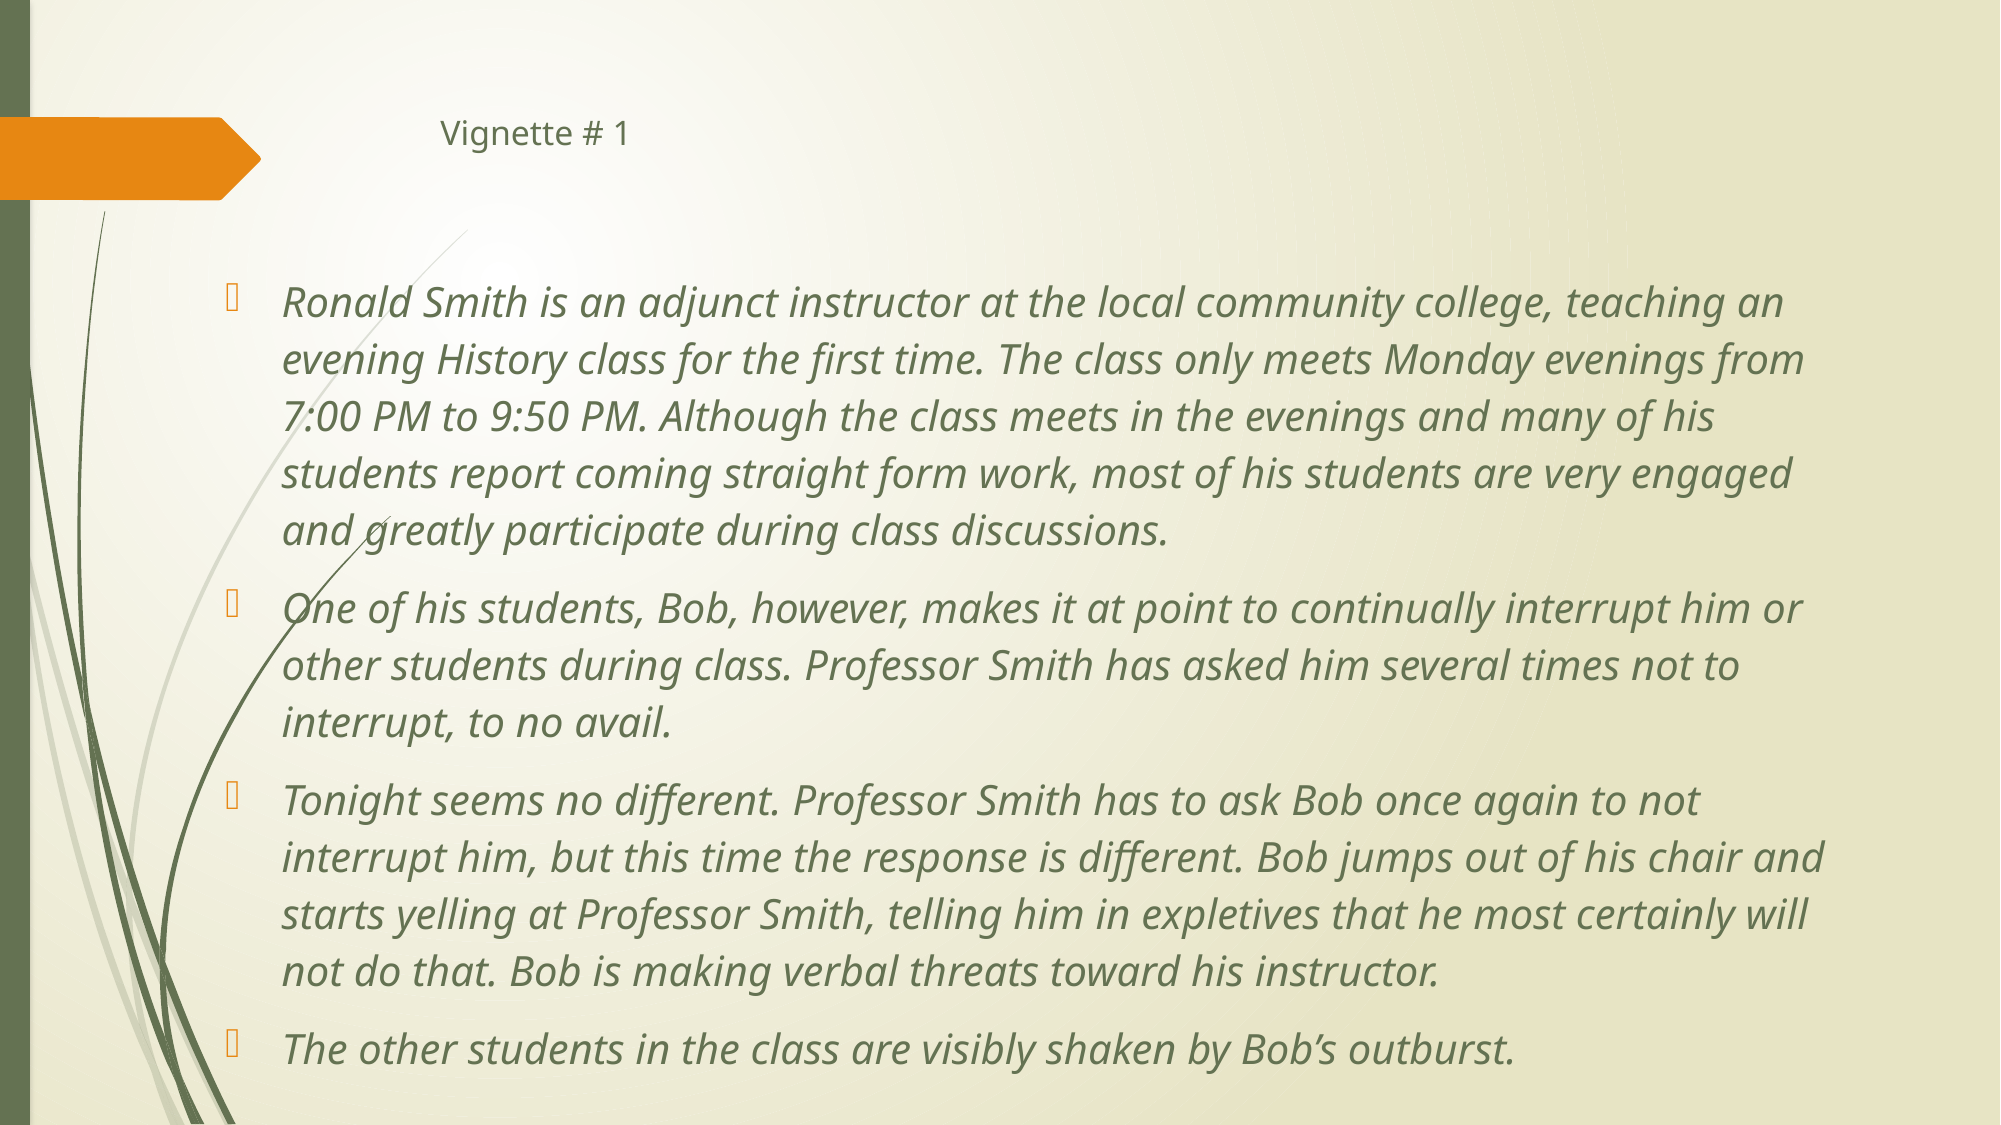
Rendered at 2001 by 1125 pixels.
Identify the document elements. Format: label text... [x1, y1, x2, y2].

list Ronald Smith is an adjunct instructor at the local community college, teaching an evening History class for the first time. The class only meets Monday evenings from 7:00 PM to 9:50 PM. Although the class meets in the evenings and many of his students report coming straight form work, most of his students are very engaged and greatly participate during class discussions. One of his students, Bob, however, makes it at point to continually interrupt him or other students during class. Professor Smith has asked him several times not to interrupt, to no avail. Tonight seems no different. Professor Smith has to ask Bob once again to not interrupt him, but this time the response is different. Bob jumps out of his chair and starts yelling at Professor Smith, telling him in expletives that he most certainly will not do that. Bob is making verbal threats toward his instructor. The other students in the class are visibly shaken by Bob’s outburst. [210, 193, 1888, 1125]
title Vignette # 1 [425, 102, 1888, 193]
